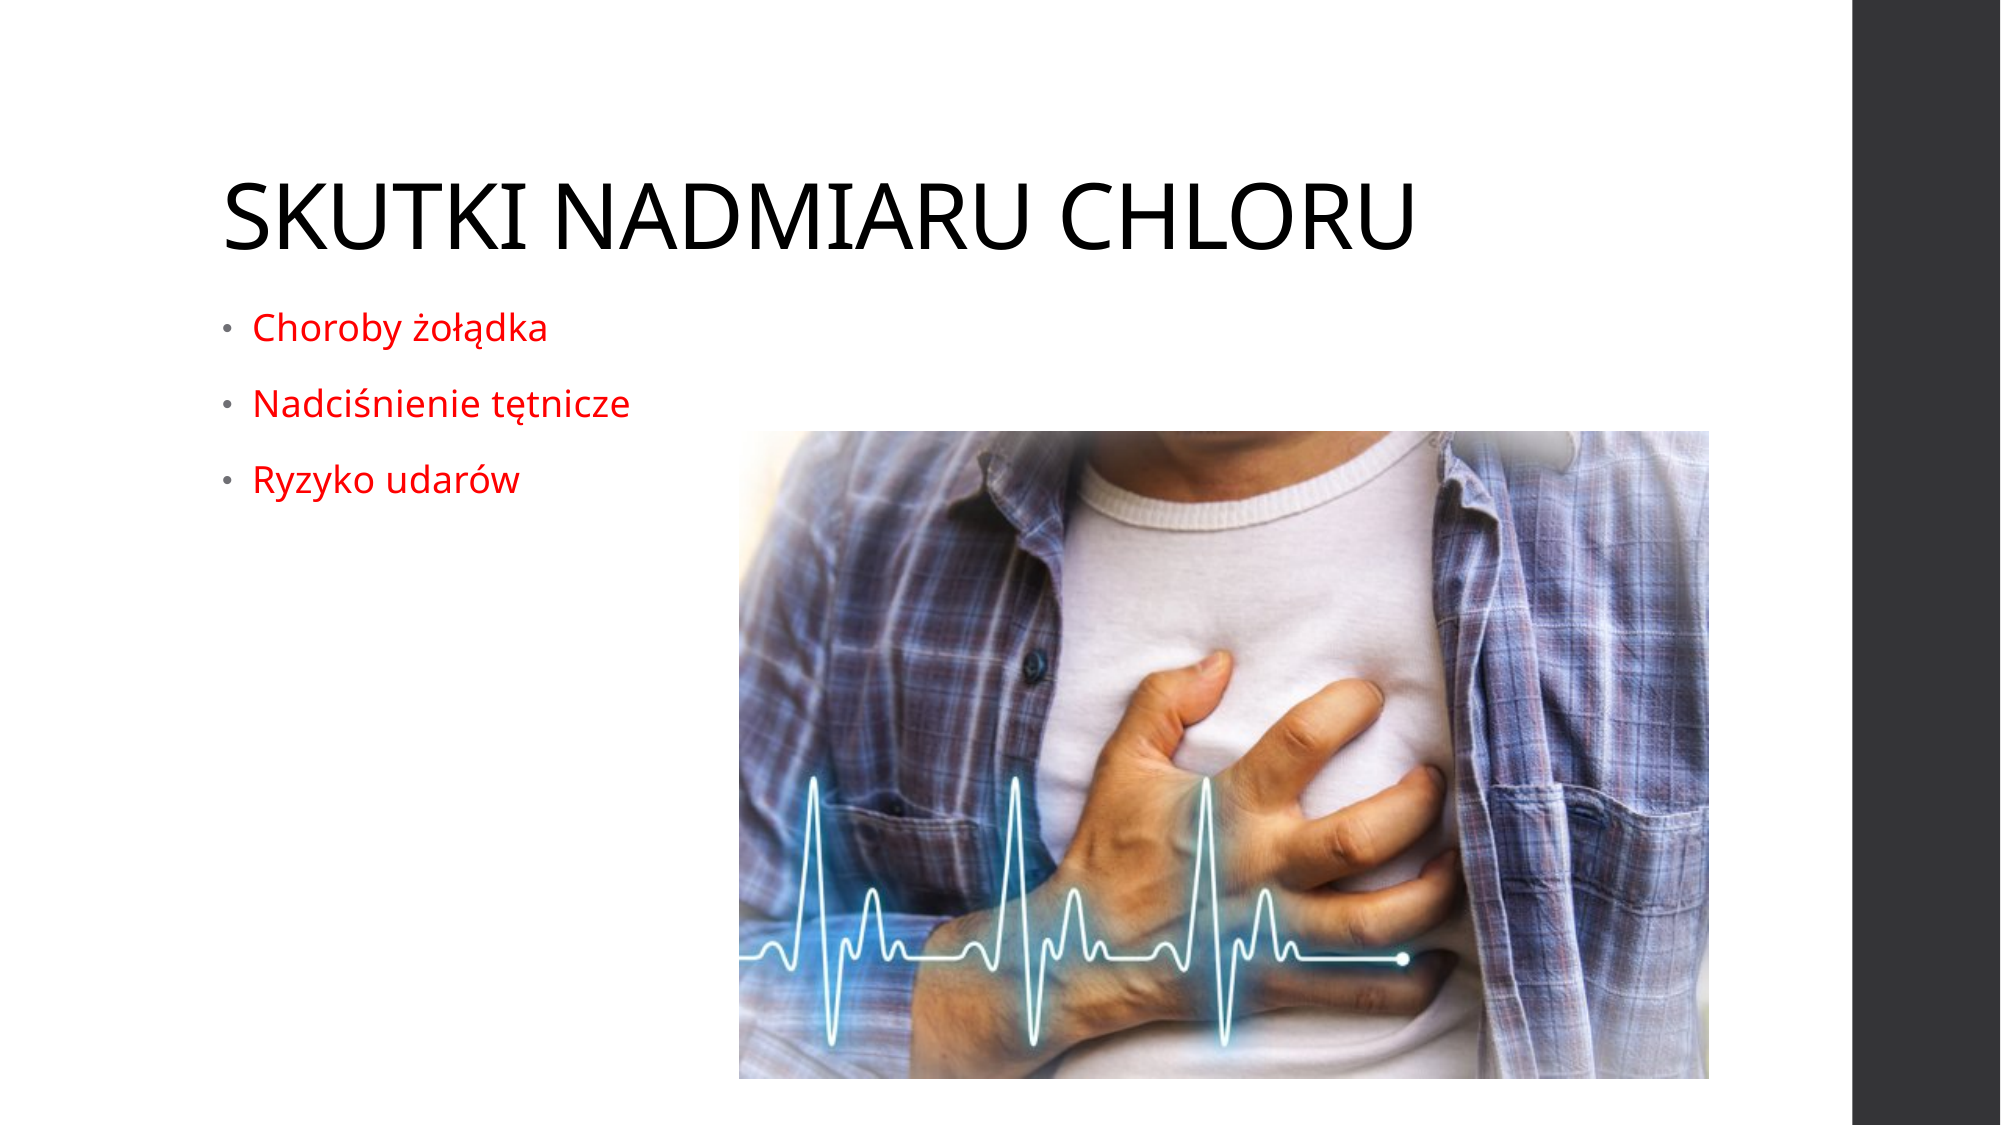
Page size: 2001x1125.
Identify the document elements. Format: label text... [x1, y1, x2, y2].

picture [739, 431, 1709, 1079]
title SKUTKI NADMIARU CHLORU [206, 60, 1797, 278]
list Choroby żołądka Nadciśnienie tętnicze Ryzyko udarów [206, 299, 1617, 1014]
